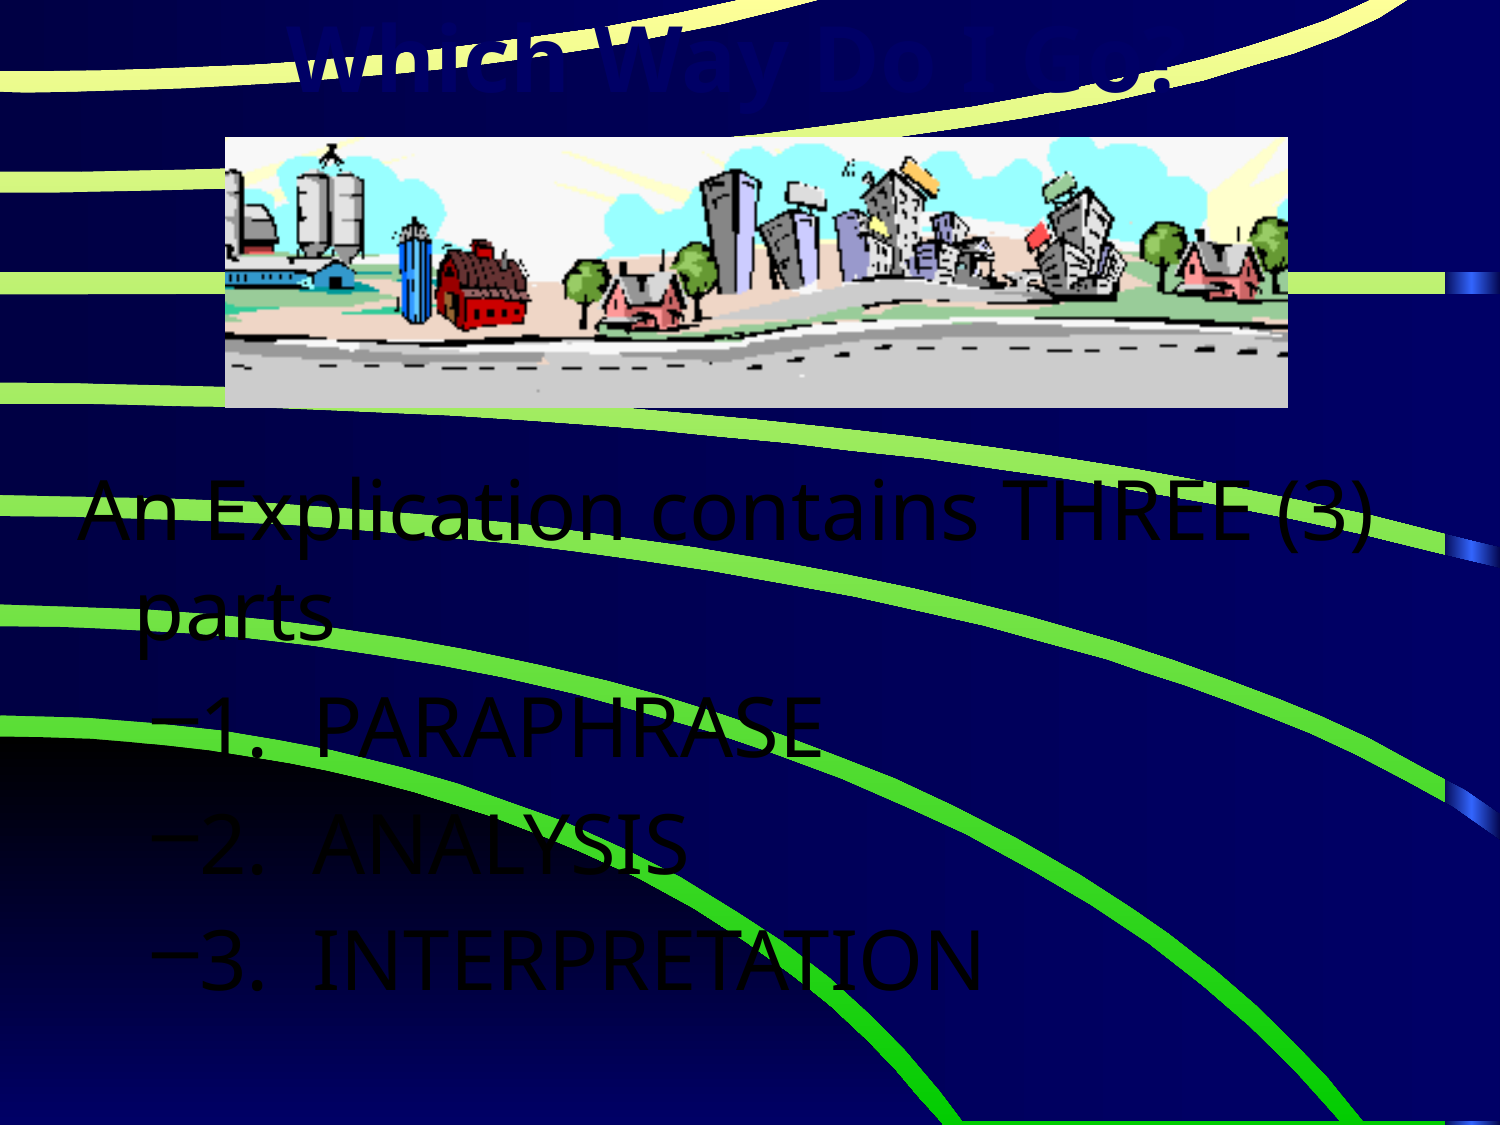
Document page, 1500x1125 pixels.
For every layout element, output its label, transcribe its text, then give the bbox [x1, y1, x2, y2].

title Which Way Do I Go? [99, 0, 1375, 150]
list An Explication contains THREE (3) parts 1. PARAPHRASE 2. ANALYSIS 3. INTERPRETATION [62, 450, 1413, 1125]
picture [224, 137, 1288, 408]
